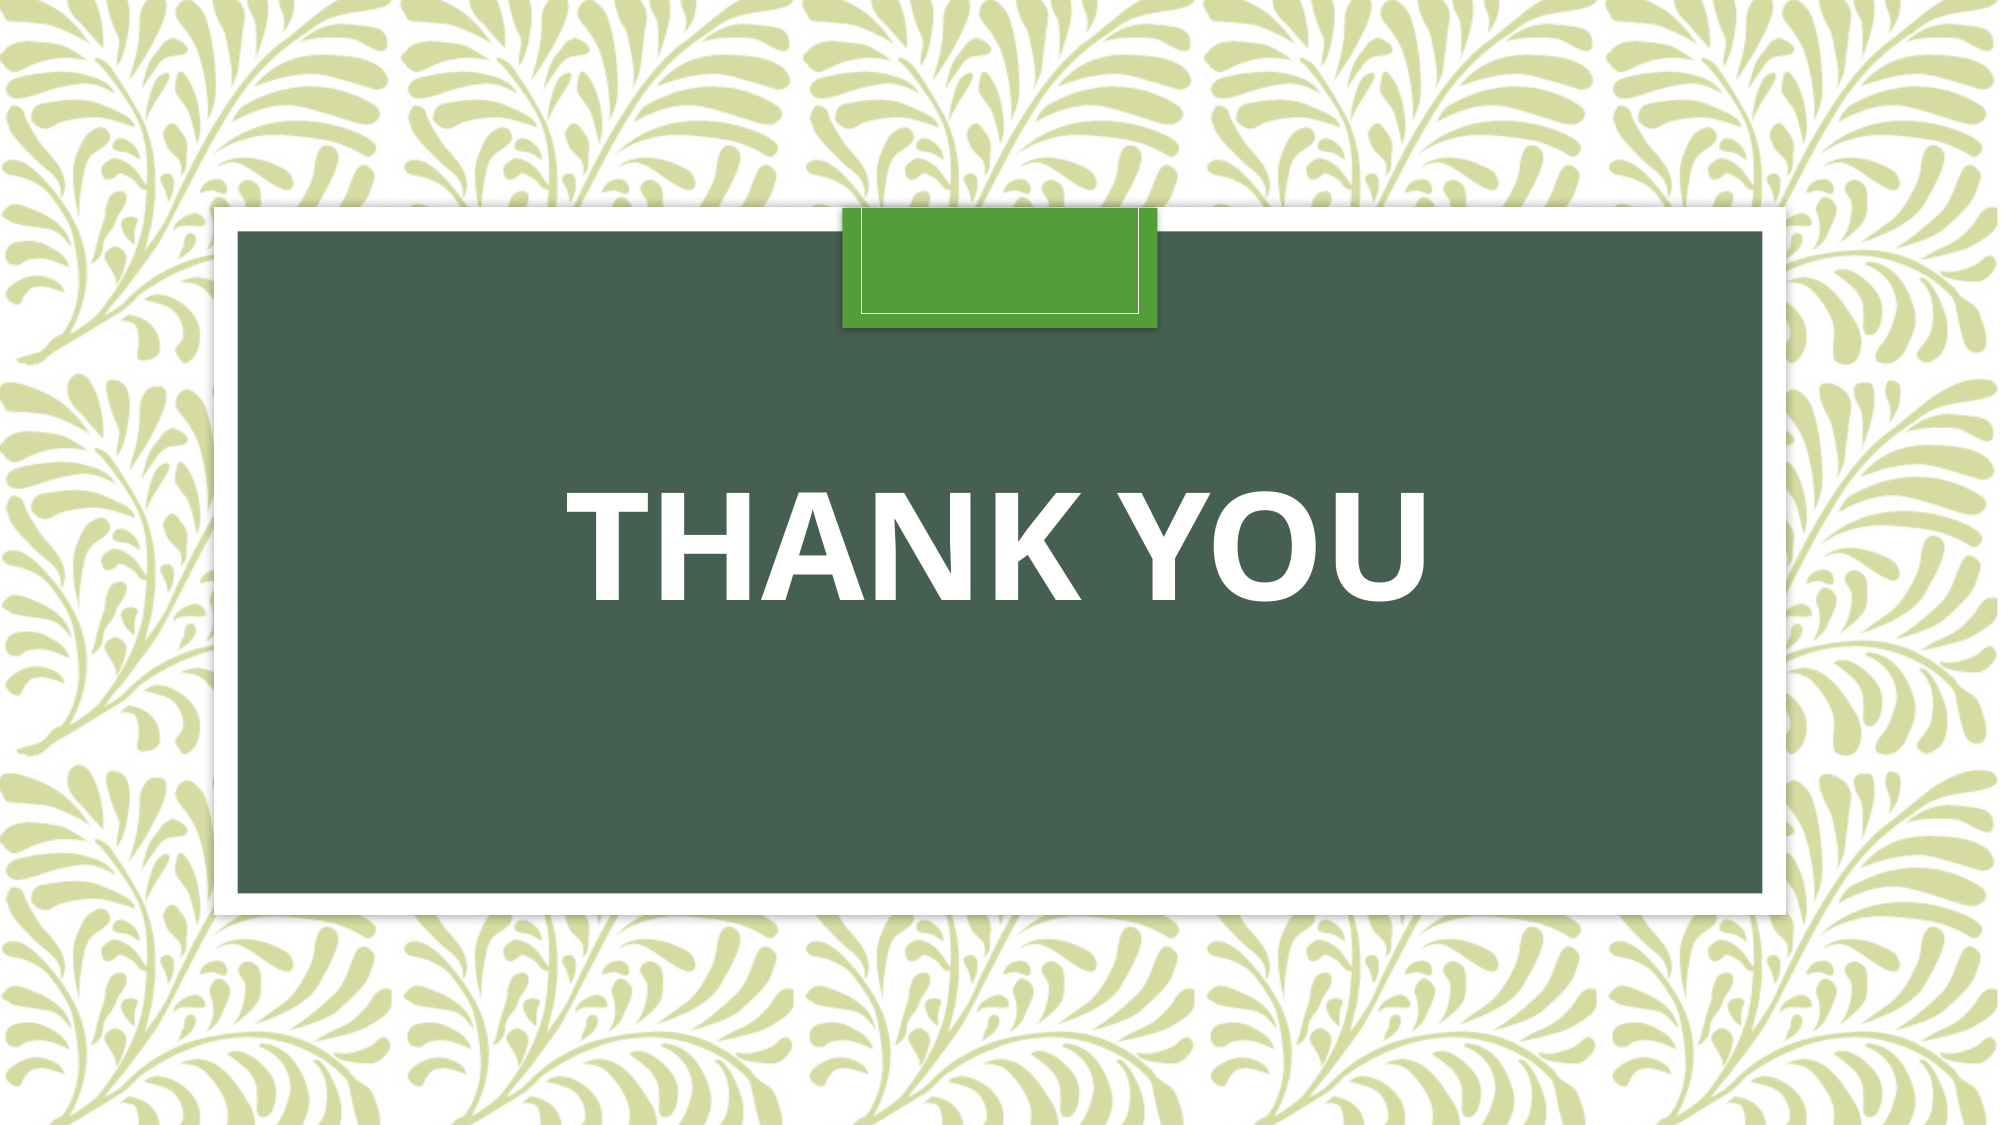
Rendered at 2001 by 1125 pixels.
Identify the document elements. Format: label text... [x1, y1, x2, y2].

title Thank You [256, 343, 1745, 769]
